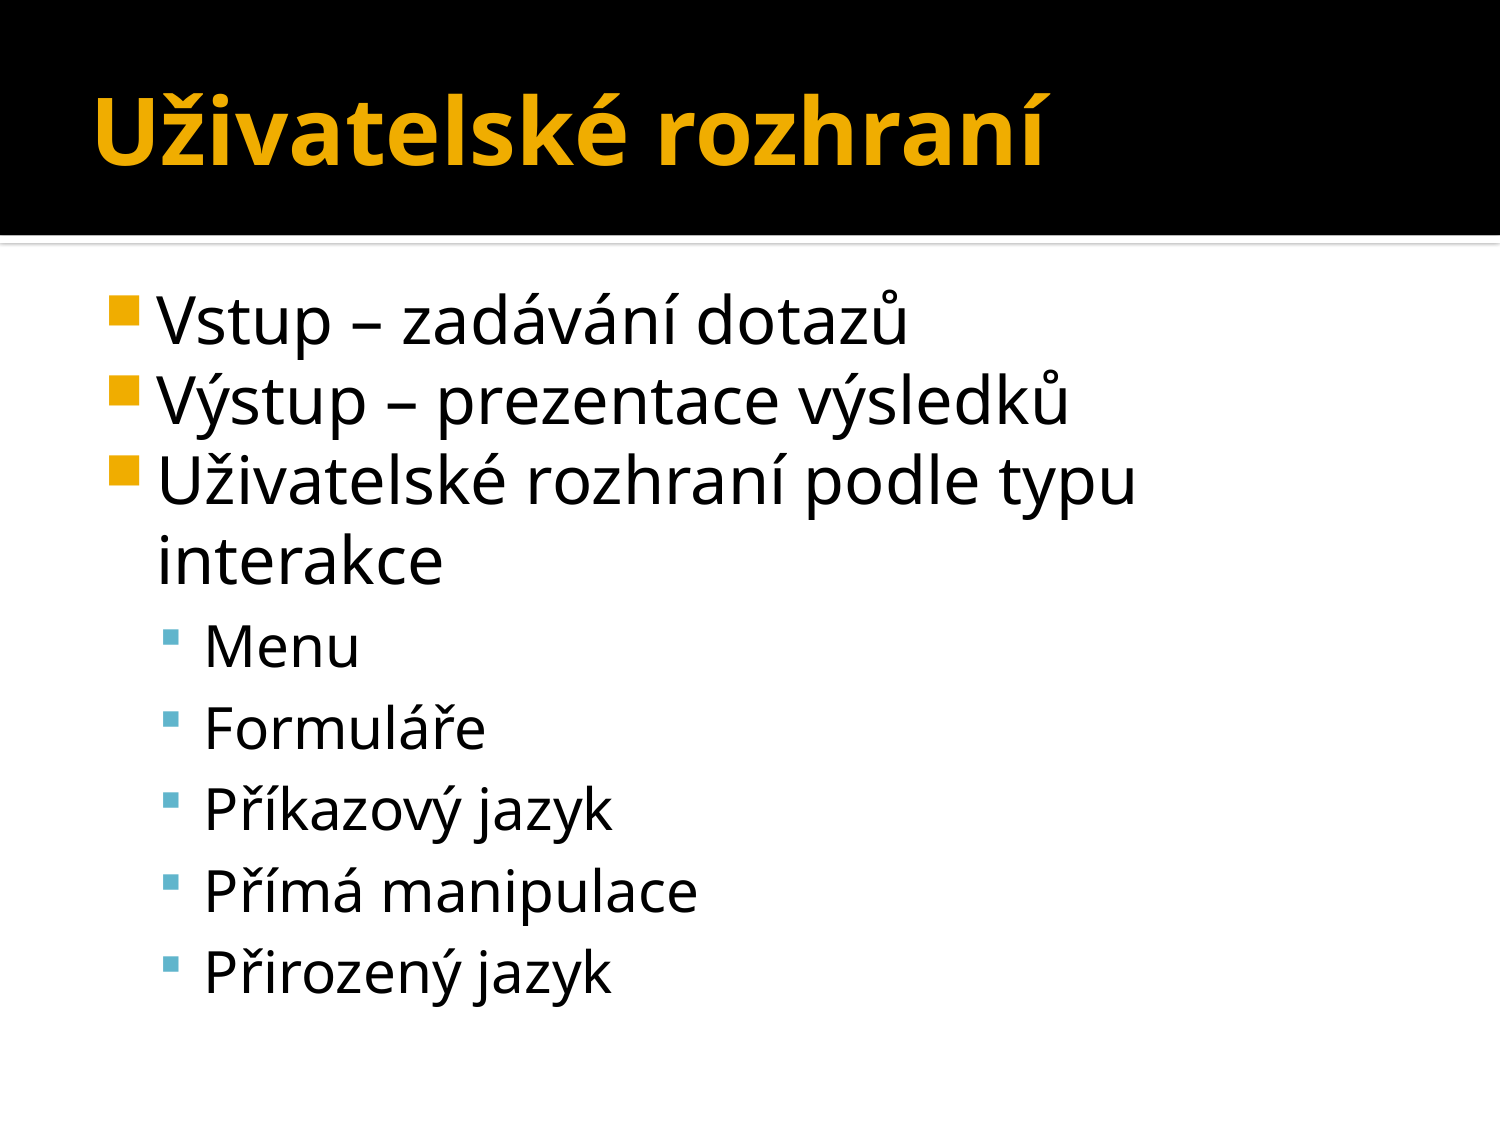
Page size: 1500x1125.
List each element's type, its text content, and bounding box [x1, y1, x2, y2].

list Vstup – zadávání dotazů Výstup – prezentace výsledků Uživatelské rozhraní podle typu interakce Menu Formuláře Příkazový jazyk Přímá manipulace Přirozený jazyk [75, 262, 1425, 1083]
title Uživatelské rozhraní [75, 25, 1425, 231]
